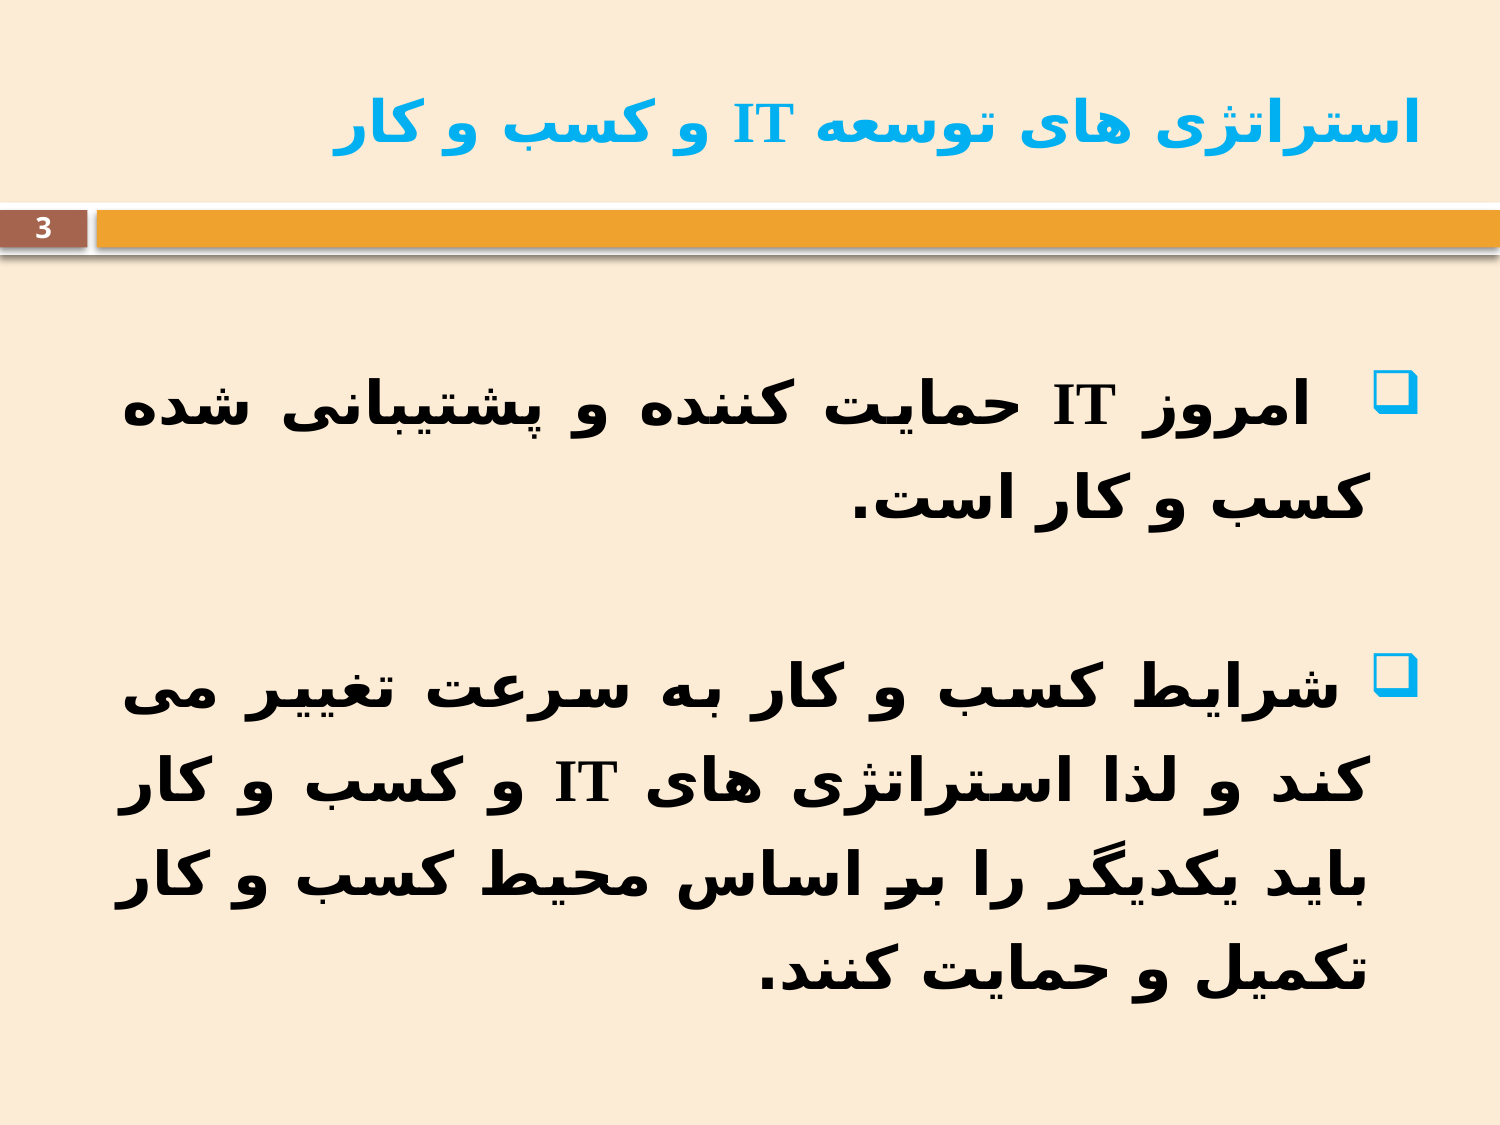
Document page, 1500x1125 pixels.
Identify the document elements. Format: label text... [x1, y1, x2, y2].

list امروز IT حمایت کننده و پشتیبانی شده کسب و کار است. شرایط کسب و کار به سرعت تغییر می کند و لذا استراتژی های IT و کسب و کار باید یکدیگر را بر اساس محیط کسب و کار تکمیل و حمایت کنند. [100, 262, 1438, 1000]
slide_number 3 [0, 208, 88, 249]
title استراتژی های توسعه IT و کسب و کار [100, 37, 1438, 200]
